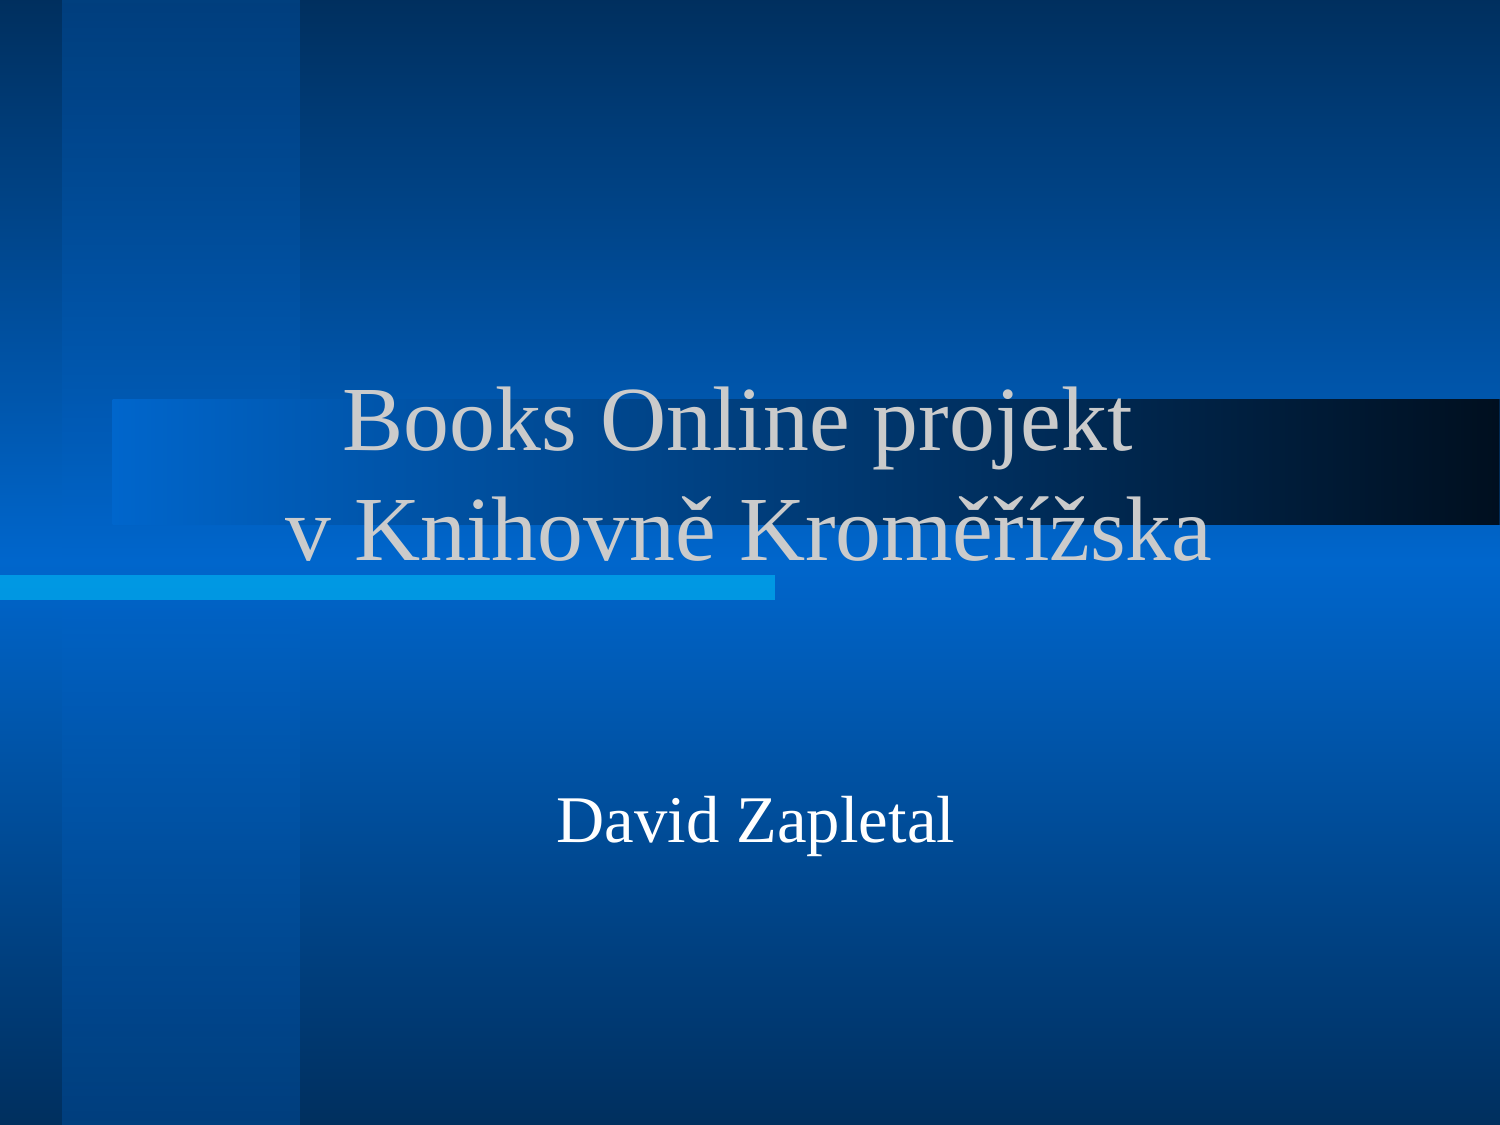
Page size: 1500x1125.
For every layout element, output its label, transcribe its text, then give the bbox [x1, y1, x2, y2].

title Books Online projekt v Knihovně Kroměřížska [112, 375, 1388, 563]
subtitle David Zapletal [125, 675, 1388, 963]
